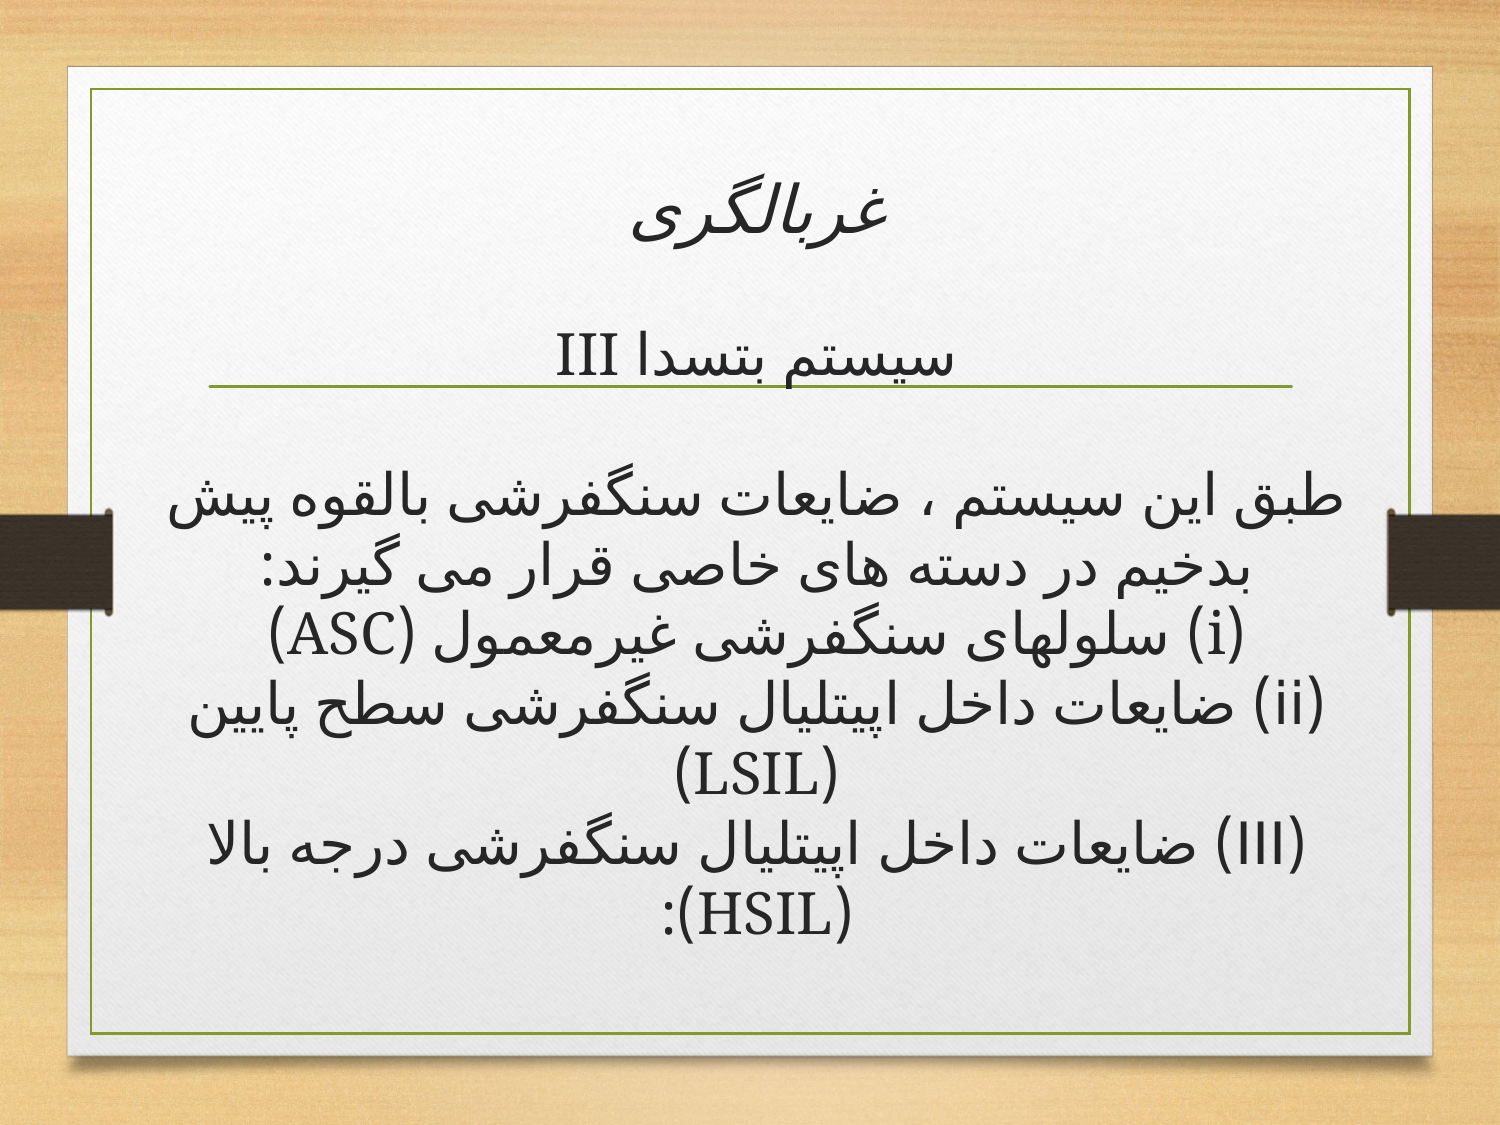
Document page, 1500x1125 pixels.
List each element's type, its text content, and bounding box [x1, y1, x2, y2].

picture [0, 0, 1500, 1125]
title غربالگری سیستم بتسدا III طبق این سیستم ، ضایعات سنگفرشی بالقوه پیش بدخیم در دسته های خاصی قرار می گیرند: (i) سلولهای سنگفرشی غیرمعمول (ASC) (ii) ضایعات داخل اپیتلیال سنگفرشی سطح پایین (LSIL) (III) ضایعات داخل اپیتلیال سنگفرشی درجه بالا (HSIL): [88, 149, 1425, 965]
